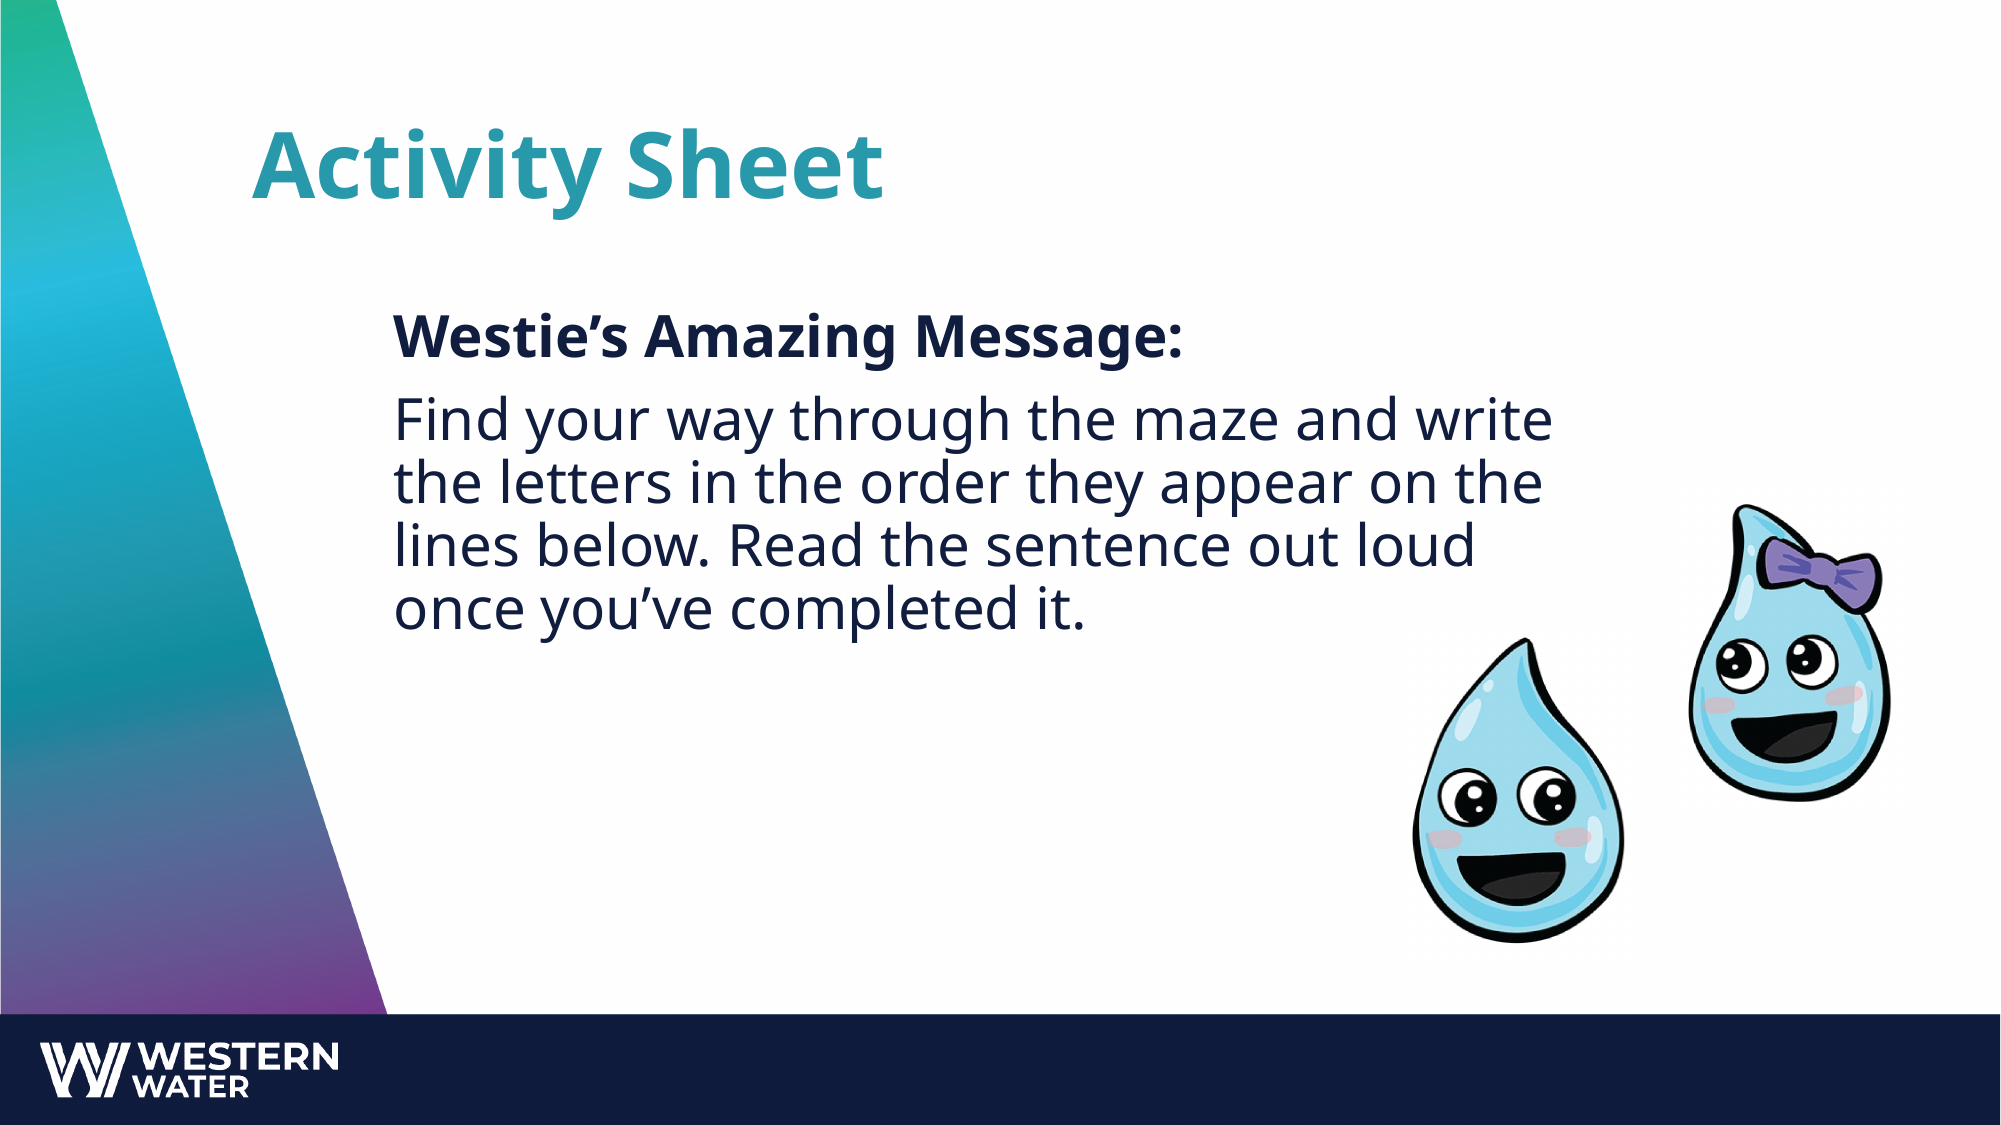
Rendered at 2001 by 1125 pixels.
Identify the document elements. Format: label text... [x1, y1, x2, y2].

picture [0, 0, 2001, 1125]
list Westie’s Amazing Message: Find your way through the maze and write the letters in the order they appear on the lines below. Read the sentence out loud once you’ve completed it. [378, 299, 1605, 654]
title Activity Sheet [237, 59, 1863, 278]
